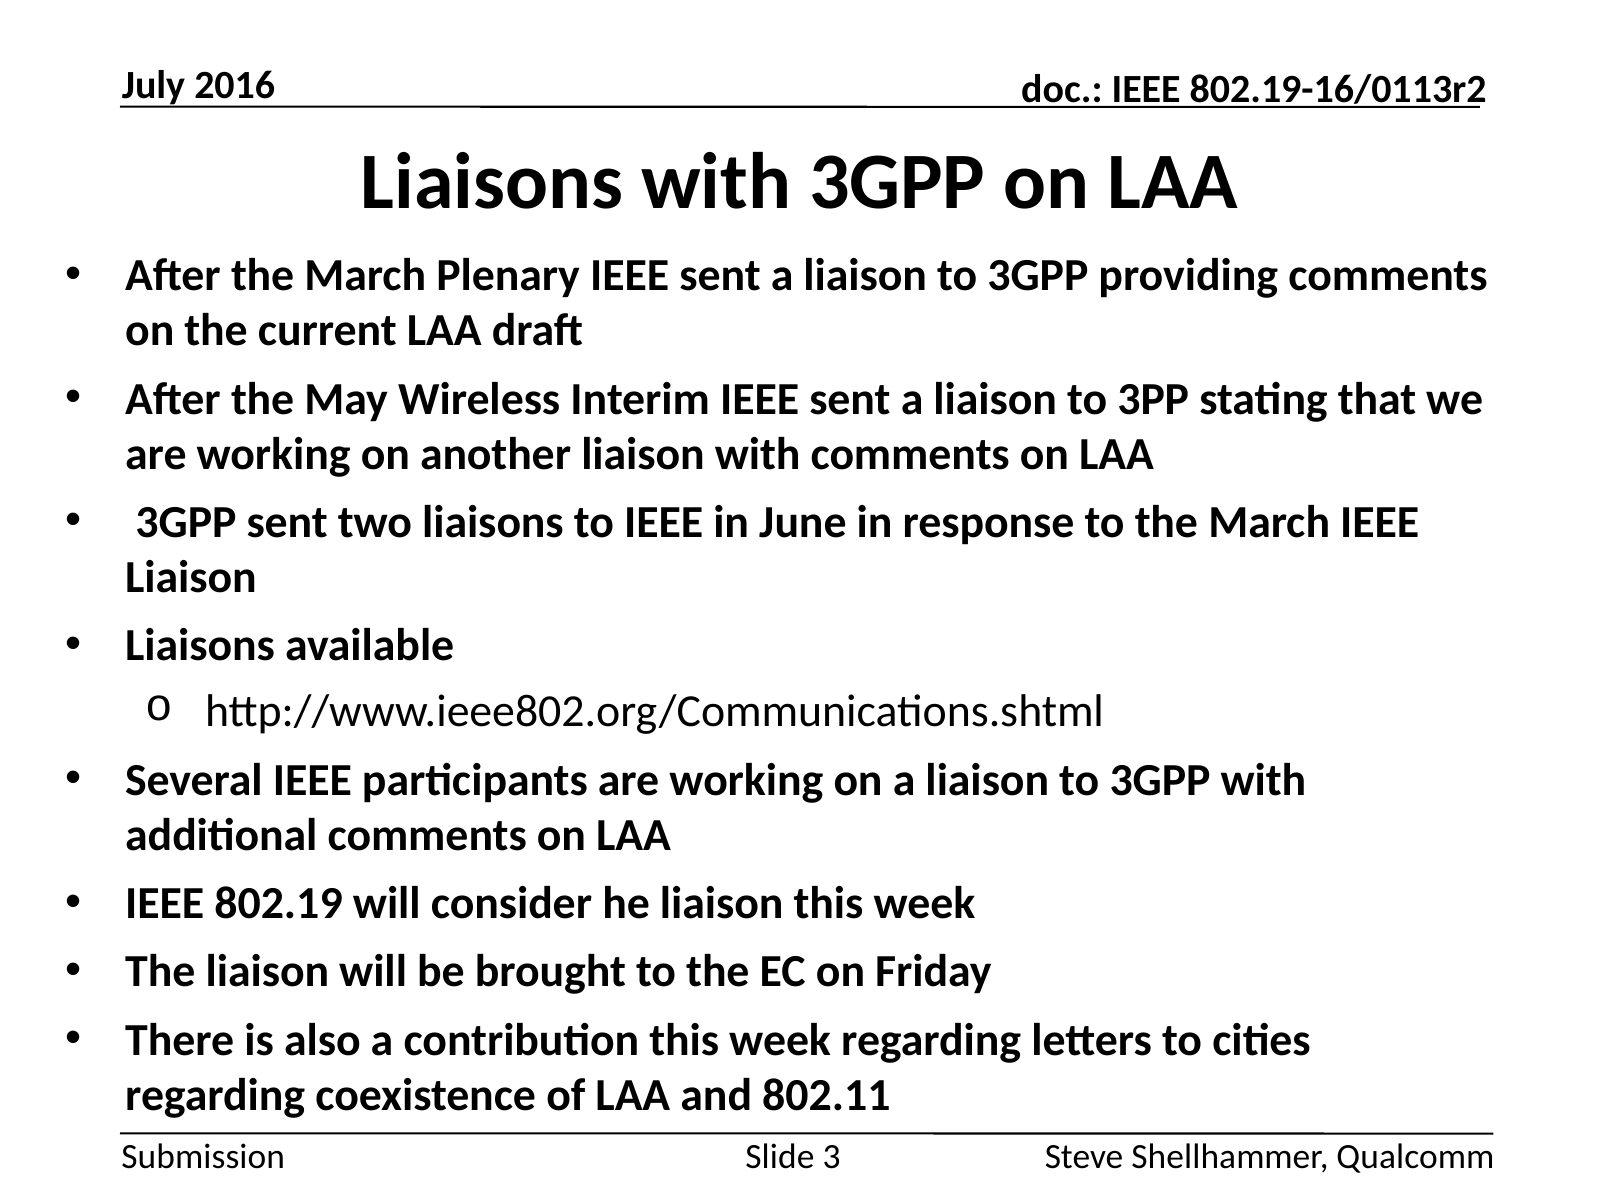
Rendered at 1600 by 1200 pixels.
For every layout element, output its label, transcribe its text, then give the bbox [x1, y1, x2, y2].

list After the March Plenary IEEE sent a liaison to 3GPP providing comments on the current LAA draft After the May Wireless Interim IEEE sent a liaison to 3PP stating that we are working on another liaison with comments on LAA 3GPP sent two liaisons to IEEE in June in response to the March IEEE Liaison Liaisons available http://www.ieee802.org/Communications.shtml Several IEEE participants are working on a liaison to 3GPP with additional comments on LAA IEEE 802.19 will consider he liaison this week The liaison will be brought to the EC on Friday There is also a contribution this week regarding letters to cities regarding coexistence of LAA and 802.11 [49, 237, 1513, 1134]
slide_number Slide 3 [733, 1132, 854, 1197]
footer Steve Shellhammer, Qualcomm [937, 1132, 1495, 1174]
title Liaisons with 3GPP on LAA [119, 115, 1480, 237]
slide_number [121, 58, 451, 107]
